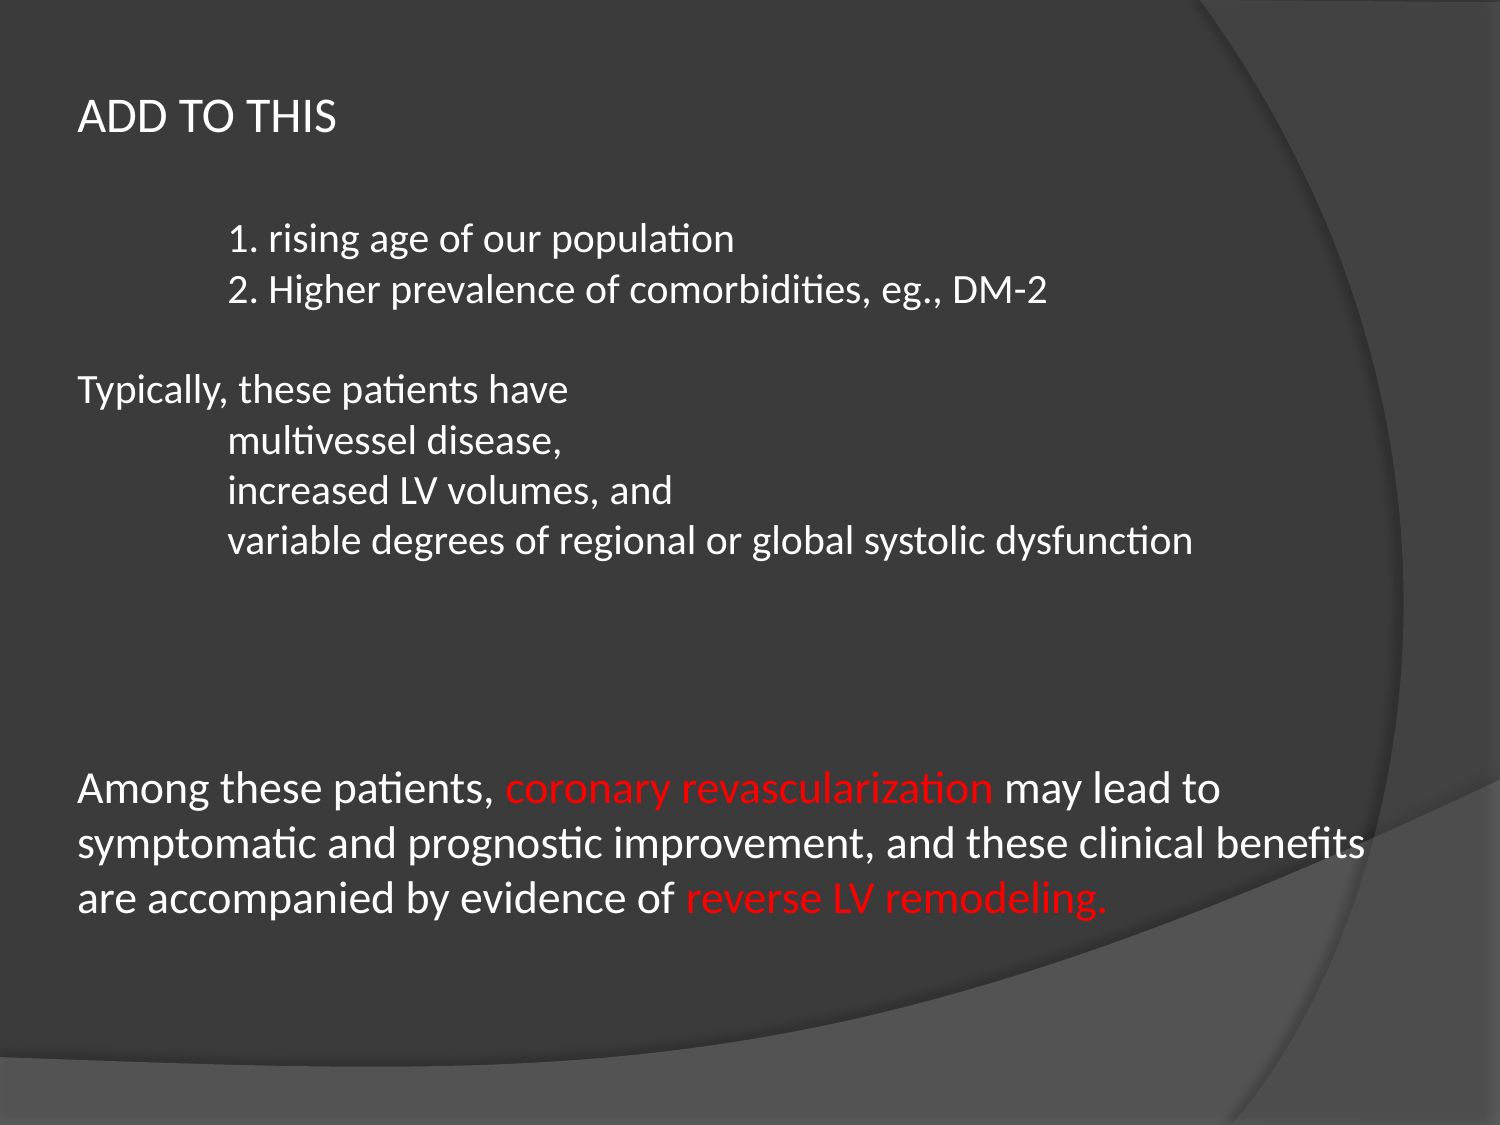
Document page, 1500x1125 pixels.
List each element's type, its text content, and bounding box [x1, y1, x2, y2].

text_box Among these patients, coronary revascularization may lead to symptomatic and prognostic improvement, and these clinical benefits are accompanied by evidence of reverse LV remodeling. [62, 750, 1400, 930]
text_box ADD TO THIS 1. rising age of our population 2. Higher prevalence of comorbidities, eg., DM-2 Typically, these patients have multivessel disease, increased LV volumes, and variable degrees of regional or global systolic dysfunction [62, 74, 1463, 570]
